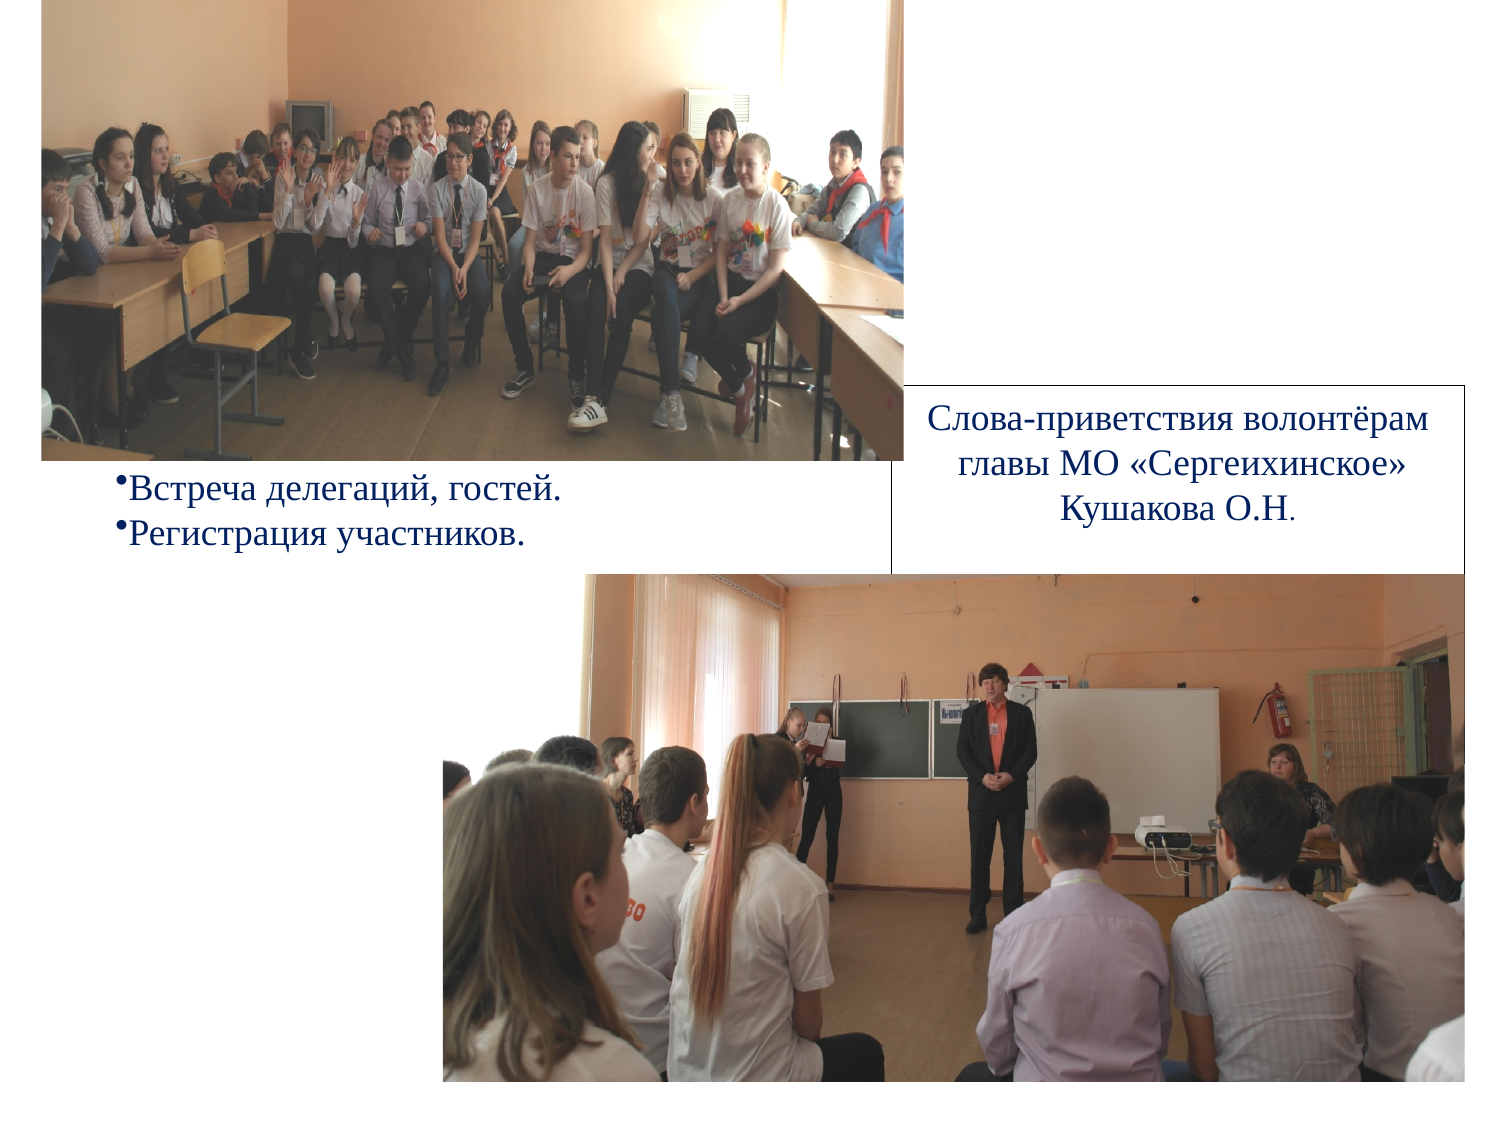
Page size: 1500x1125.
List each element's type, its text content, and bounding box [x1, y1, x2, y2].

text_box Слова-приветствия волонтёрам главы МО «Сергеихинское» Кушакова О.Н. [891, 385, 1465, 573]
picture [40, 0, 904, 461]
picture [442, 574, 1465, 1082]
text_box Встреча делегаций, гостей. Регистрация участников. [100, 469, 869, 560]
